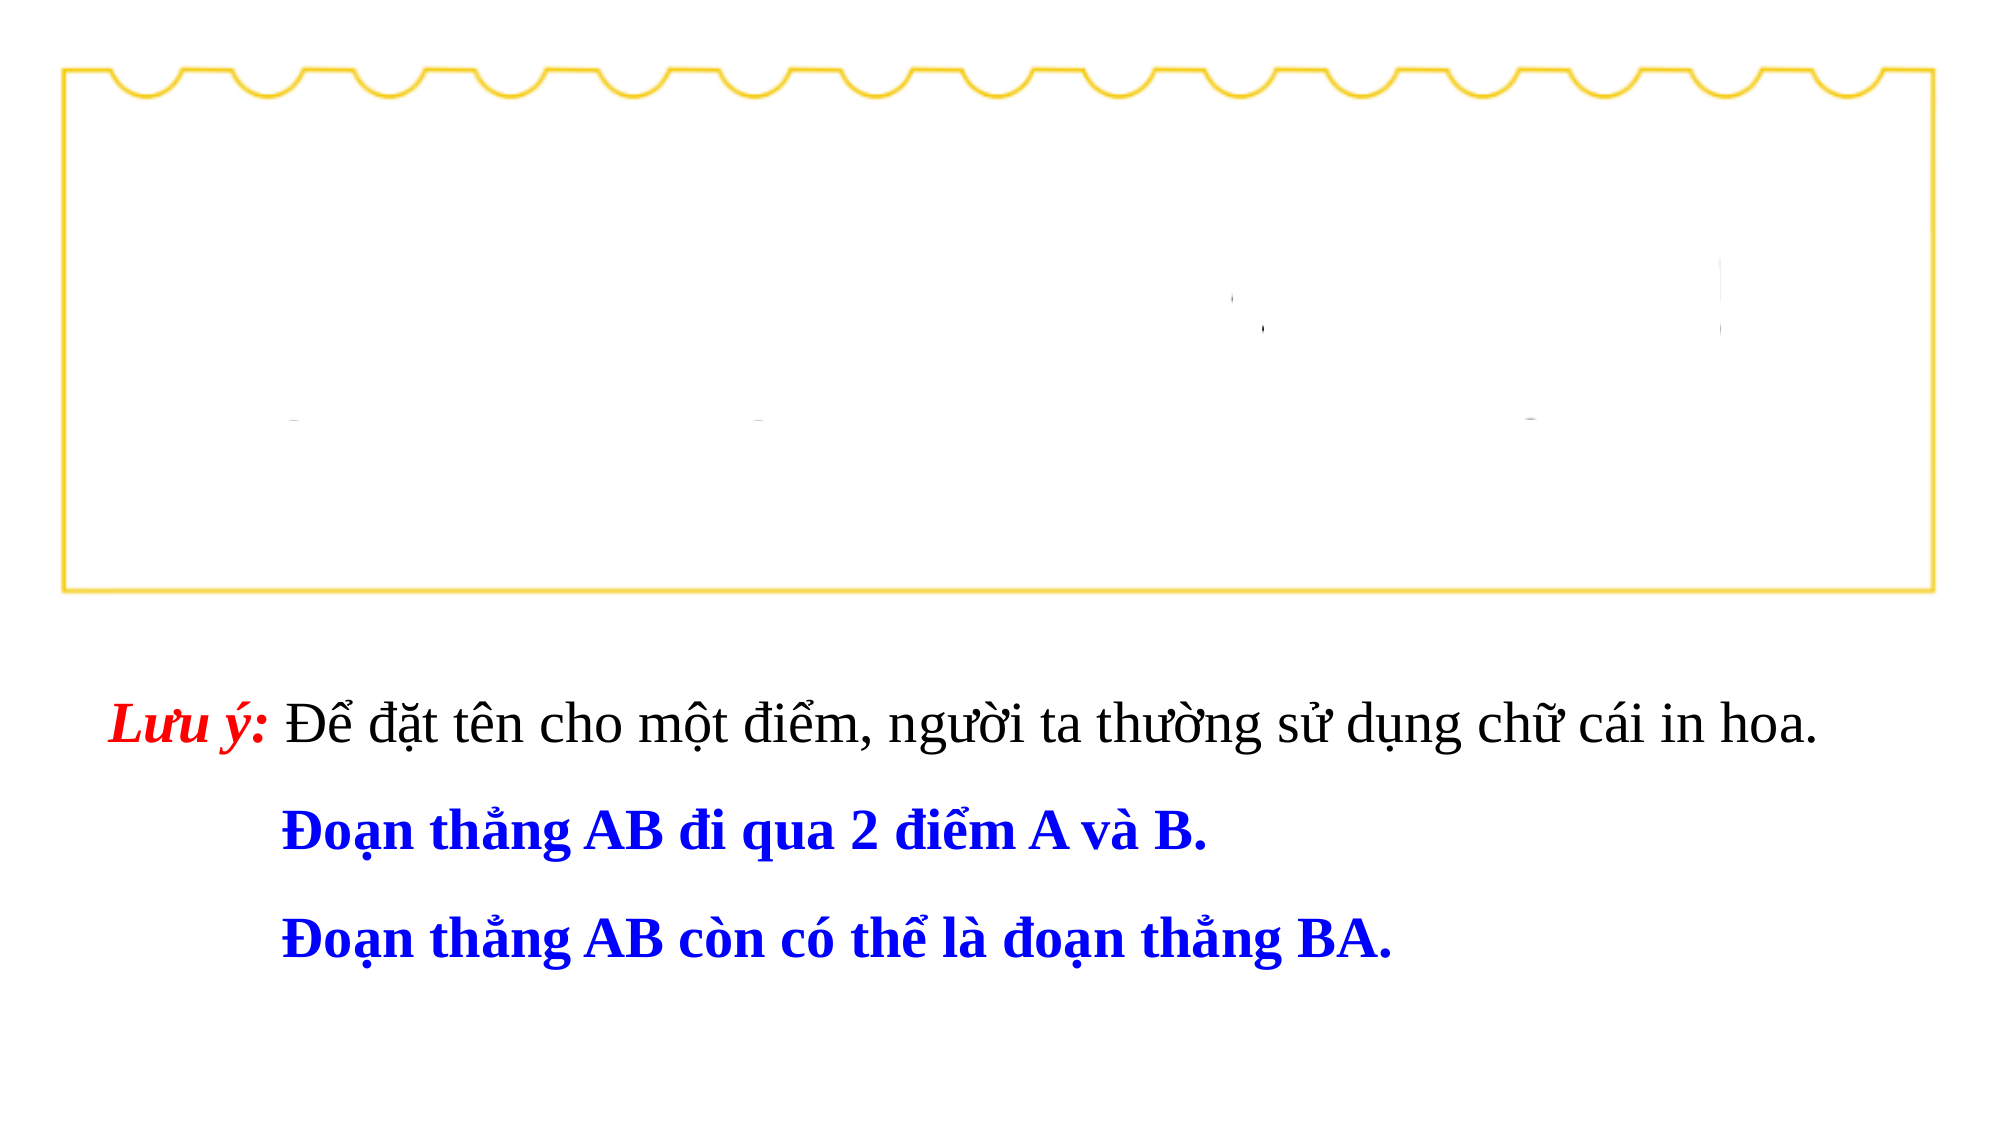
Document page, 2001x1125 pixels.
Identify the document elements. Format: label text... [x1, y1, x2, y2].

text_box Lưu ý: Để đặt tên cho một điểm, người ta thường sử dụng chữ cái in hoa. [93, 677, 1925, 762]
text_box Đoạn thẳng AB đi qua 2 điểm A và B. [267, 784, 1422, 869]
text_box Đoạn thẳng AB còn có thể là đoạn thẳng BA. [267, 891, 1553, 977]
picture [17, 43, 1983, 646]
